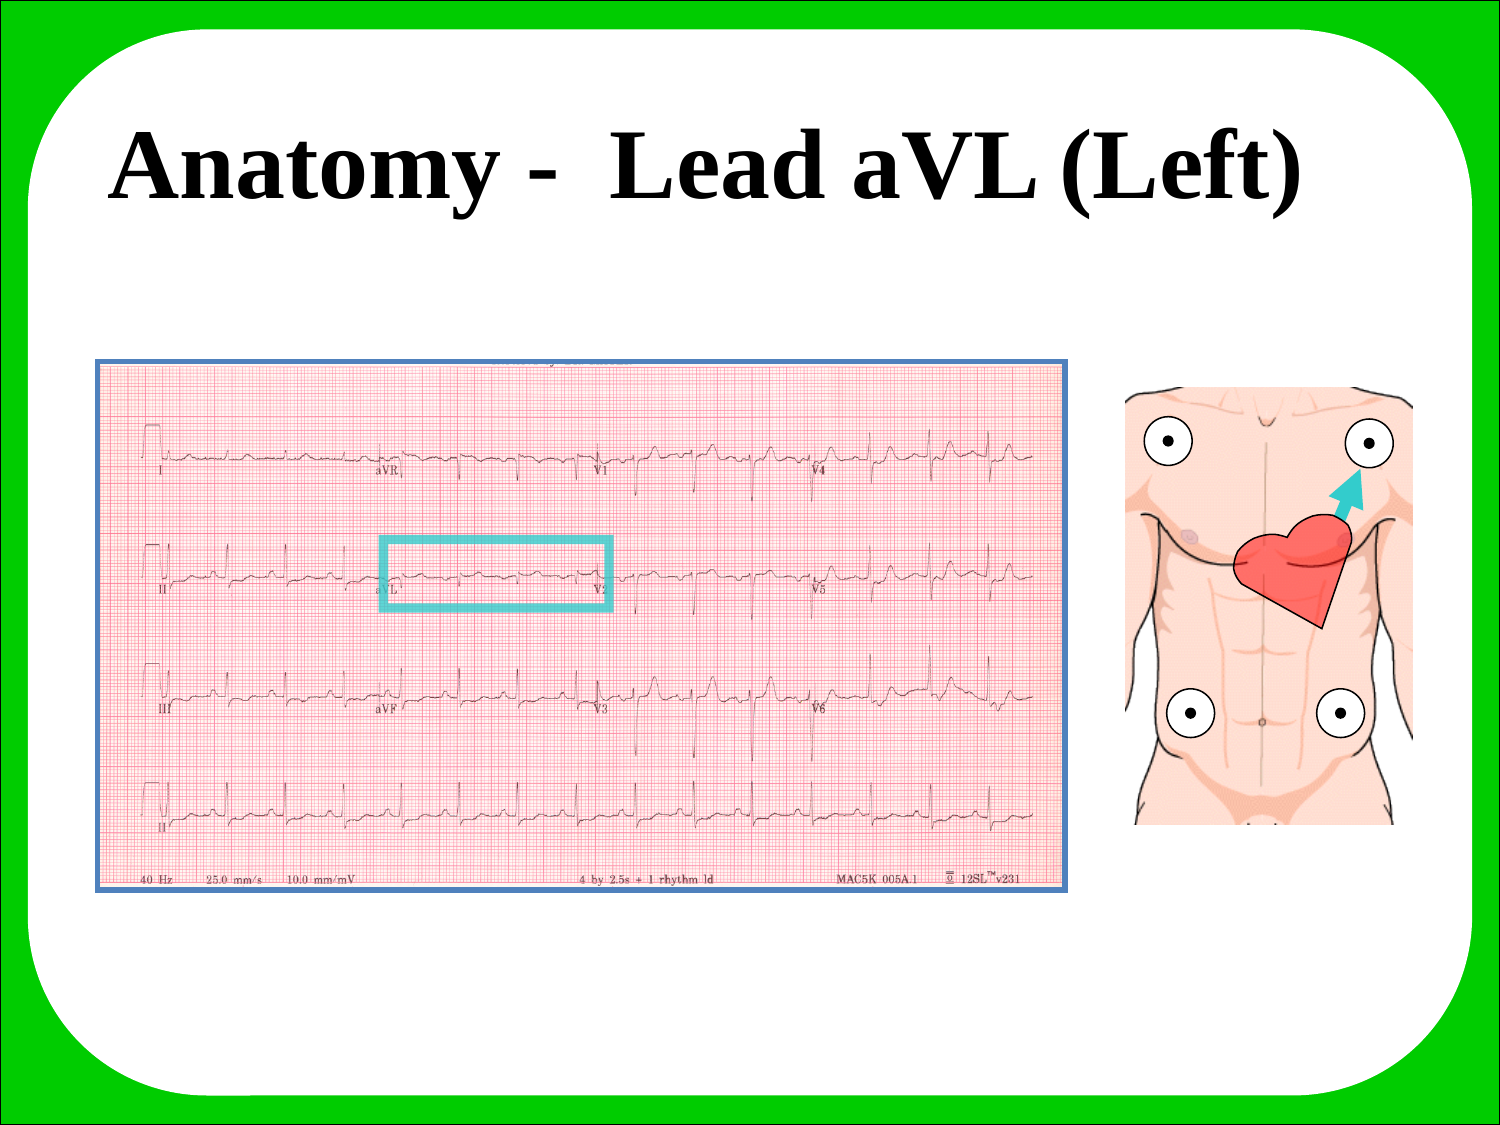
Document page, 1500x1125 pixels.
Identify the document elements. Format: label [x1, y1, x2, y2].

text_box [1124, 387, 1413, 826]
text_box [0, 0, 1500, 1125]
picture [99, 363, 1063, 888]
